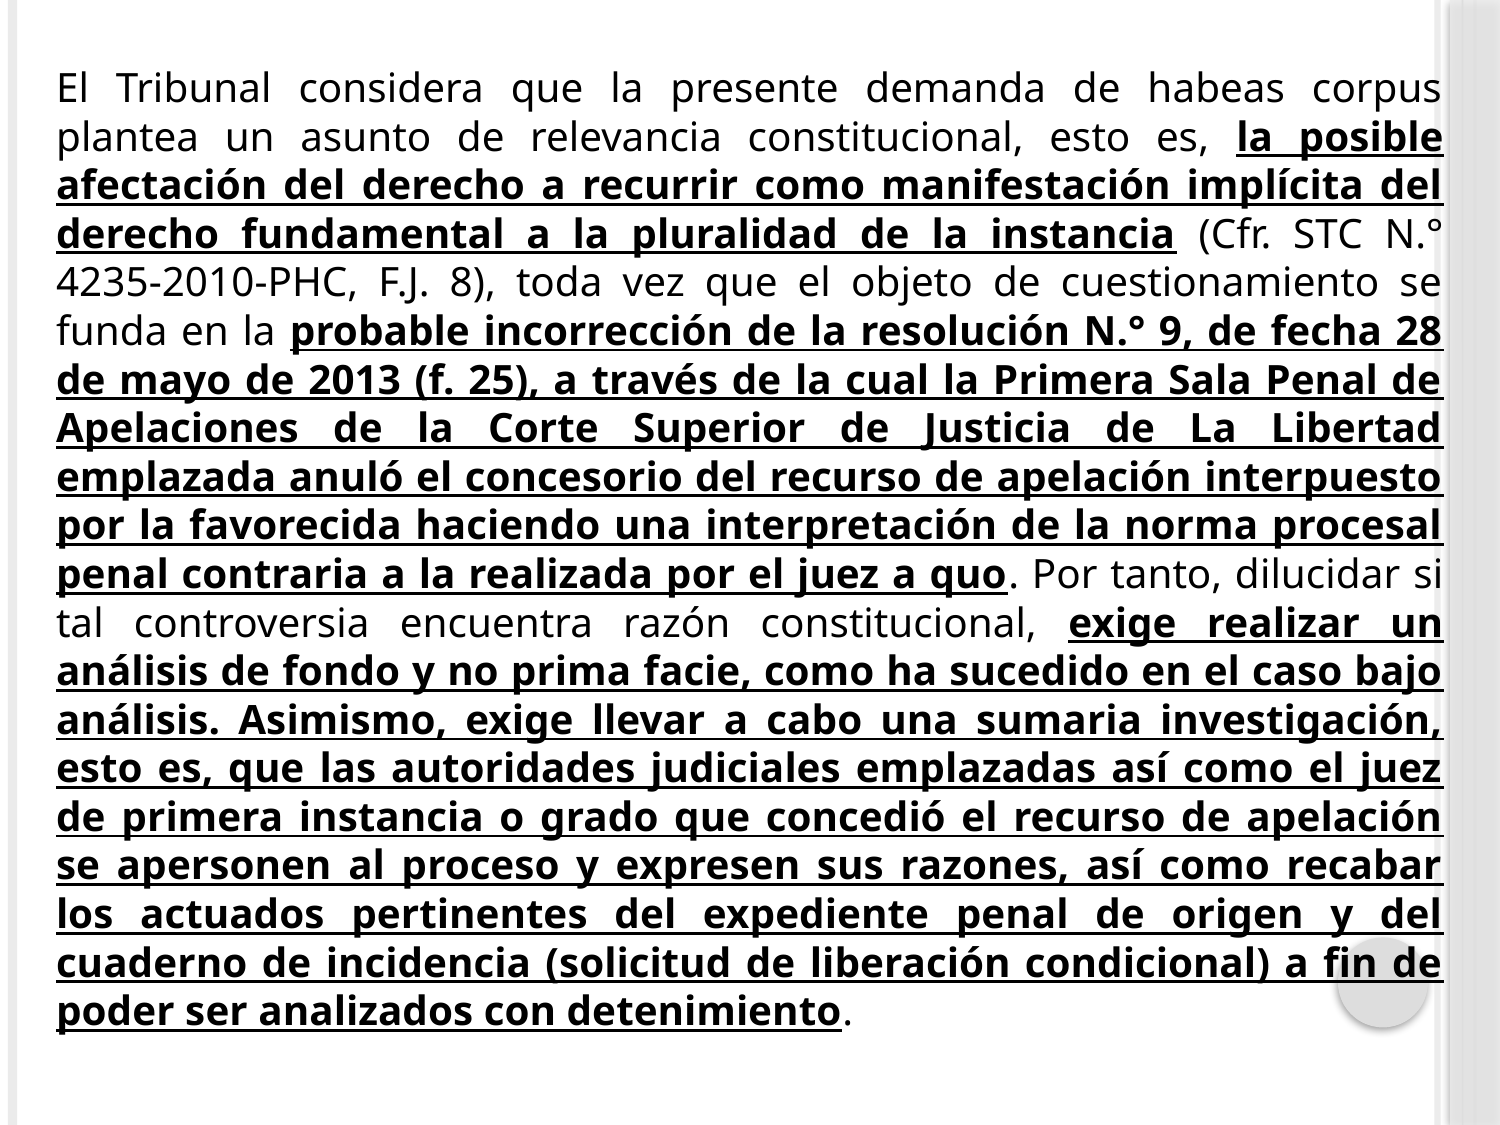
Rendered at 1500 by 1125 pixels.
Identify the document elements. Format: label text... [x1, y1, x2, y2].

list El Tribunal considera que la presente demanda de habeas corpus plantea un asunto de relevancia constitucional, esto es, la posible afectación del derecho a recurrir como manifestación implícita del derecho fundamental a la pluralidad de la instancia (Cfr. STC N.° 4235-2010-PHC, F.J. 8), toda vez que el objeto de cuestionamiento se funda en la probable incorrección de la resolución N.° 9, de fecha 28 de mayo de 2013 (f. 25), a través de la cual la Primera Sala Penal de Apelaciones de la Corte Superior de Justicia de La Libertad emplazada anuló el concesorio del recurso de apelación interpuesto por la favorecida haciendo una interpretación de la norma procesal penal contraria a la realizada por el juez a quo. Por tanto, dilucidar si tal controversia encuentra razón constitucional, exige realizar un análisis de fondo y no prima facie, como ha sucedido en el caso bajo análisis. Asimismo, exige llevar a cabo una sumaria investigación, esto es, que las autoridades judiciales emplazadas así como el juez de primera instancia o grado que concedió el recurso de apelación se apersonen al proceso y expresen sus razones, así como recabar los actuados pertinentes del expediente penal de origen y del cuaderno de incidencia (solicitud de liberación condicional) a fin de poder ser analizados con detenimiento. [41, 54, 1459, 1094]
